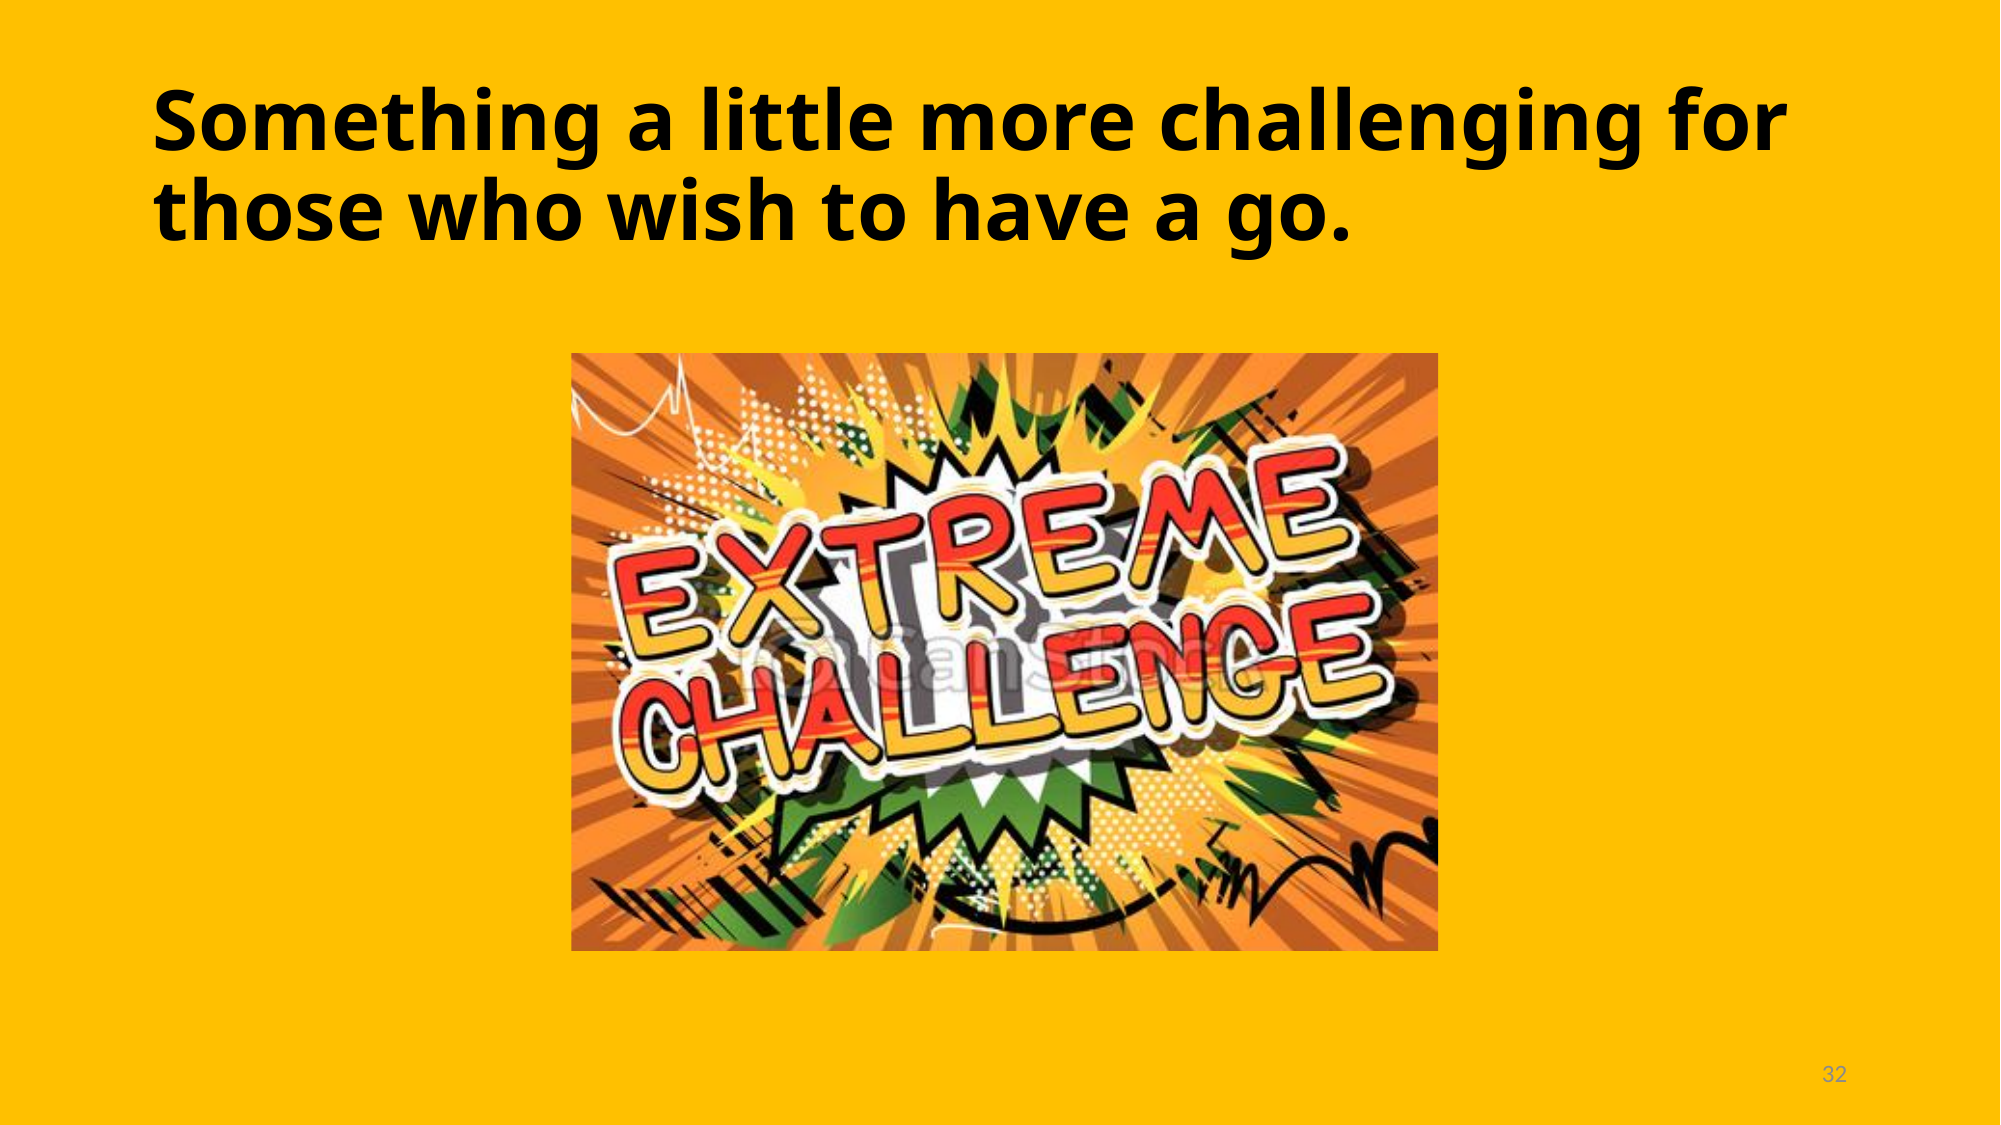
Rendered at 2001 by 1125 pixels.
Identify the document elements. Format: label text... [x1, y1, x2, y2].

title Something a little more challenging for those who wish to have a go. [137, 59, 1863, 278]
picture [571, 353, 1439, 951]
slide_number 32 [1412, 1042, 1863, 1103]
